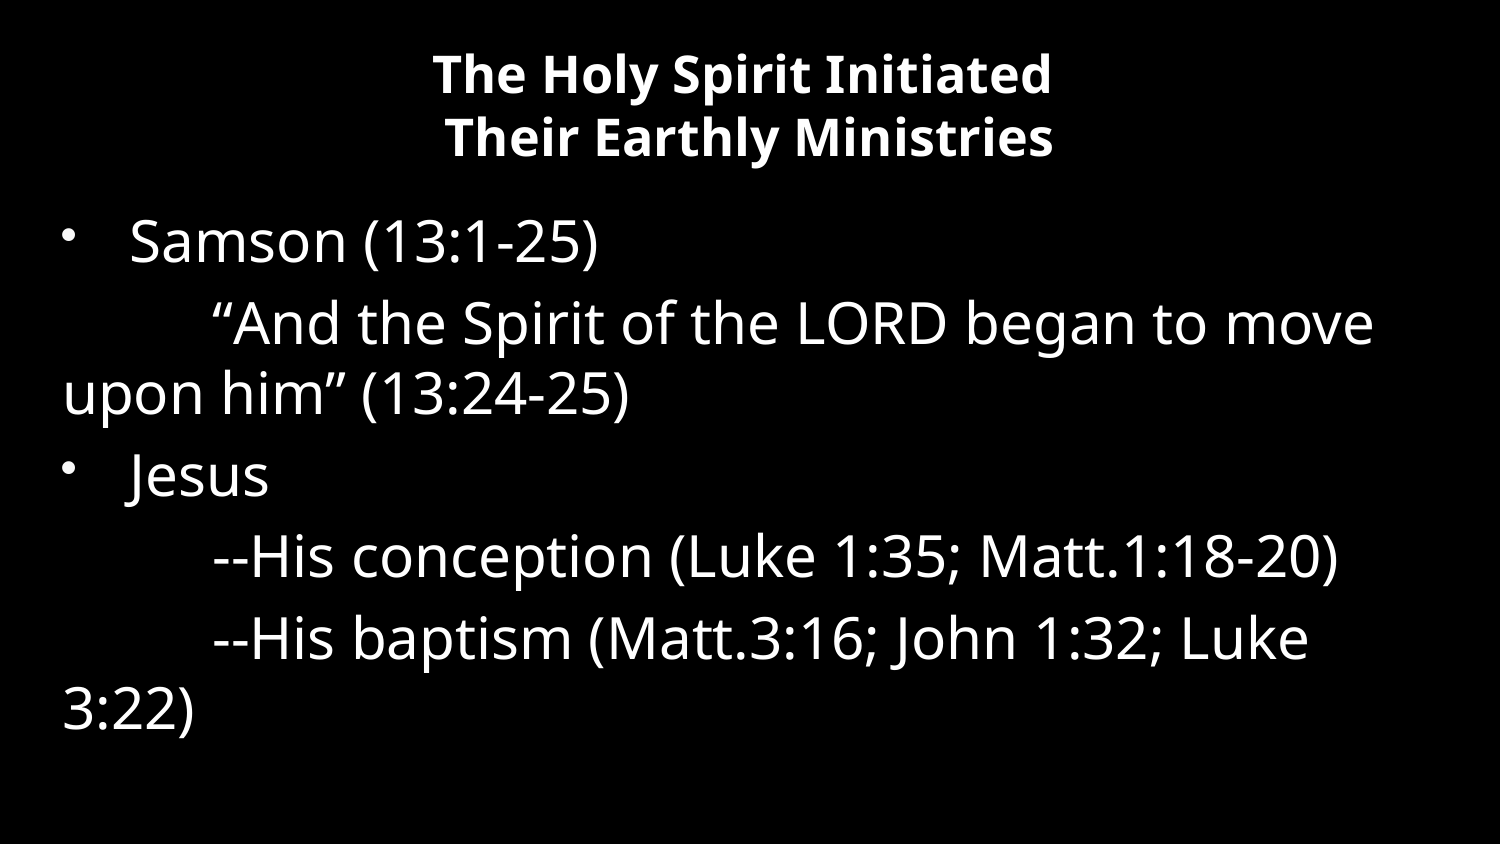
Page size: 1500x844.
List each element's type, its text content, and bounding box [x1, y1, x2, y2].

list Samson (13:1-25) “And the Spirit of the LORD began to move upon him” (13:24-25) Jesus --His conception (Luke 1:35; Matt.1:18-20) --His baptism (Matt.3:16; John 1:32; Luke 3:22) [24, 196, 1463, 777]
title The Holy Spirit Initiated Their Earthly Ministries [75, 33, 1425, 175]
